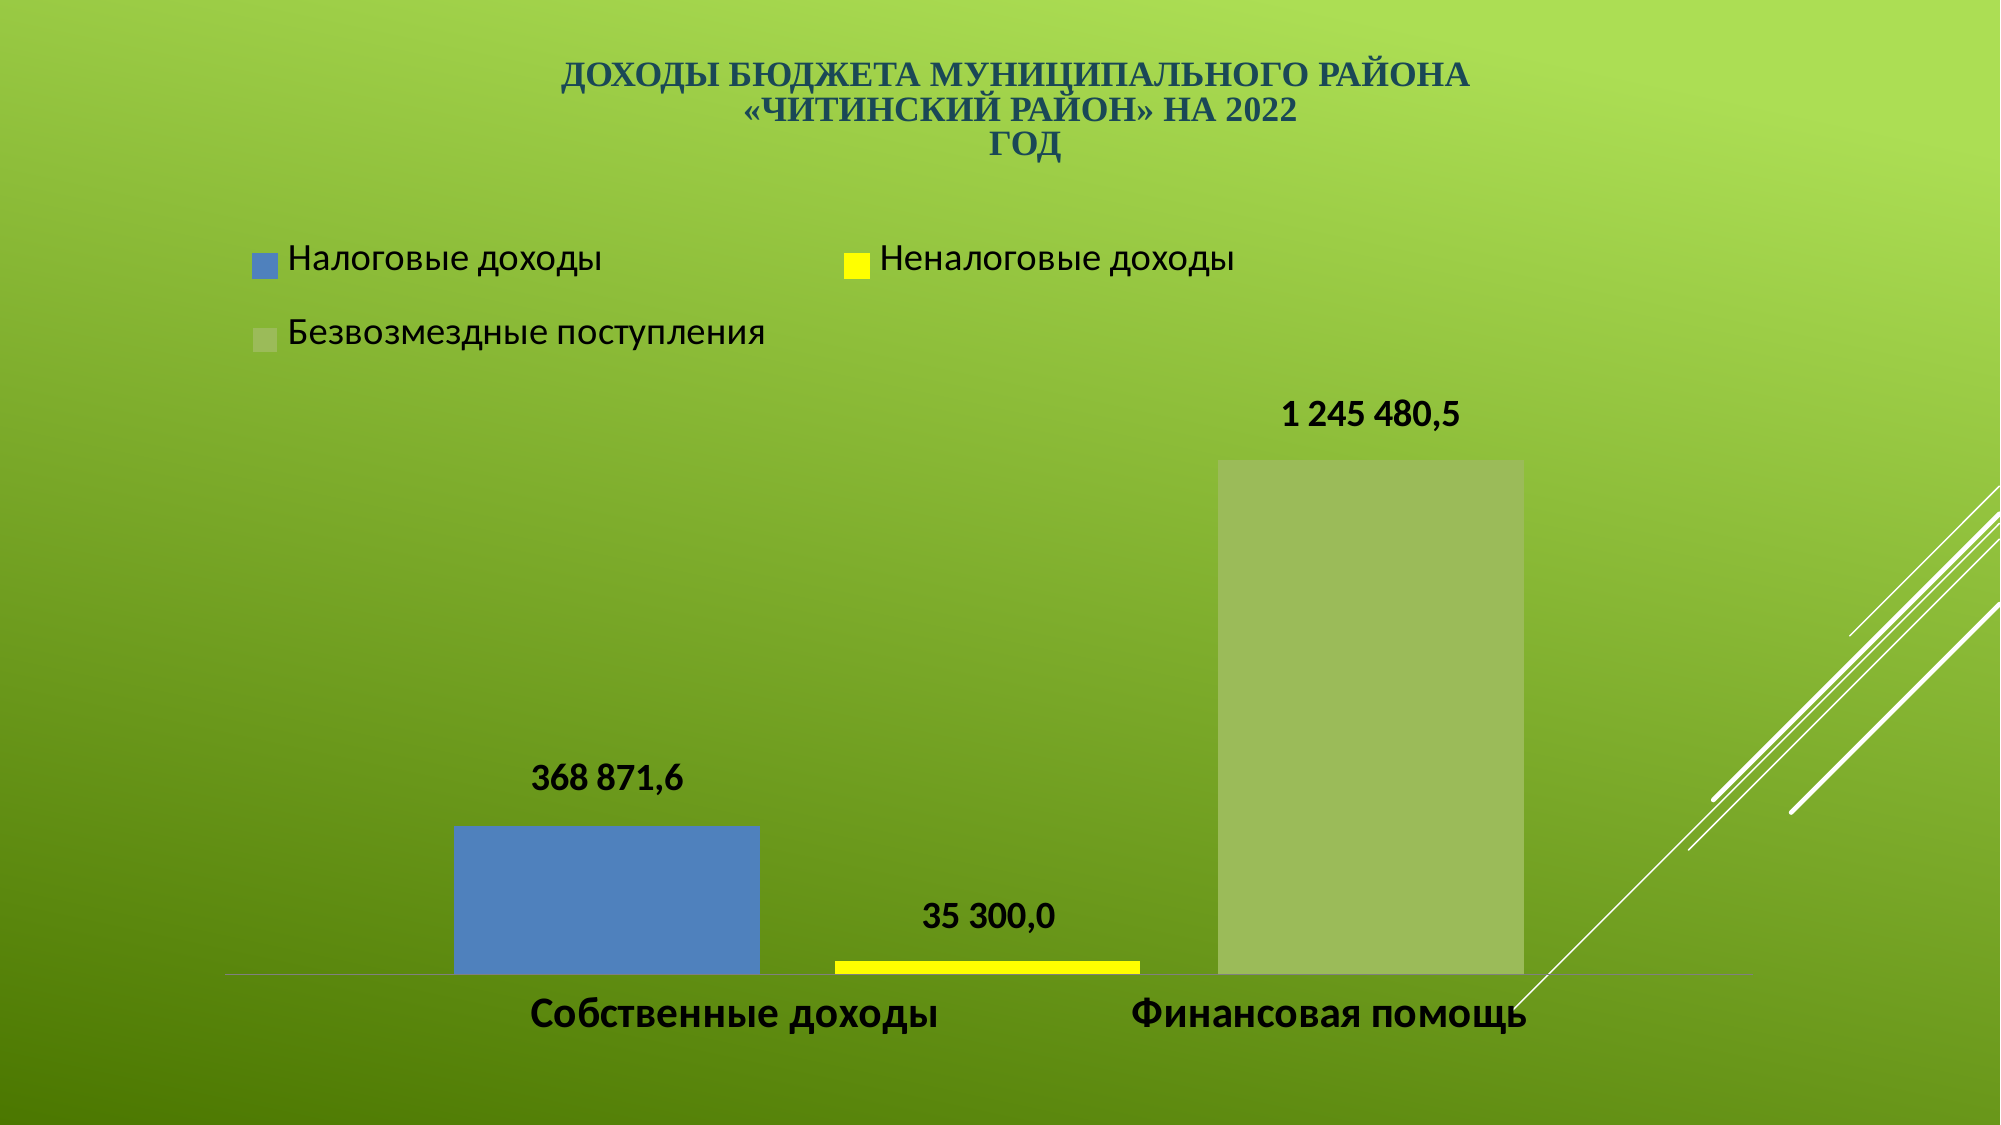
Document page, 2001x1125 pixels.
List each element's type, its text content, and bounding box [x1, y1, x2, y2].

text_box ДОХОДЫ БЮДЖЕТА МУНИЦИПАЛЬНОГО РАЙОНА «ЧИТИНСКИЙ РАЙОН» НА 2022 ГОД [345, 52, 1696, 200]
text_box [202, 200, 1776, 1079]
